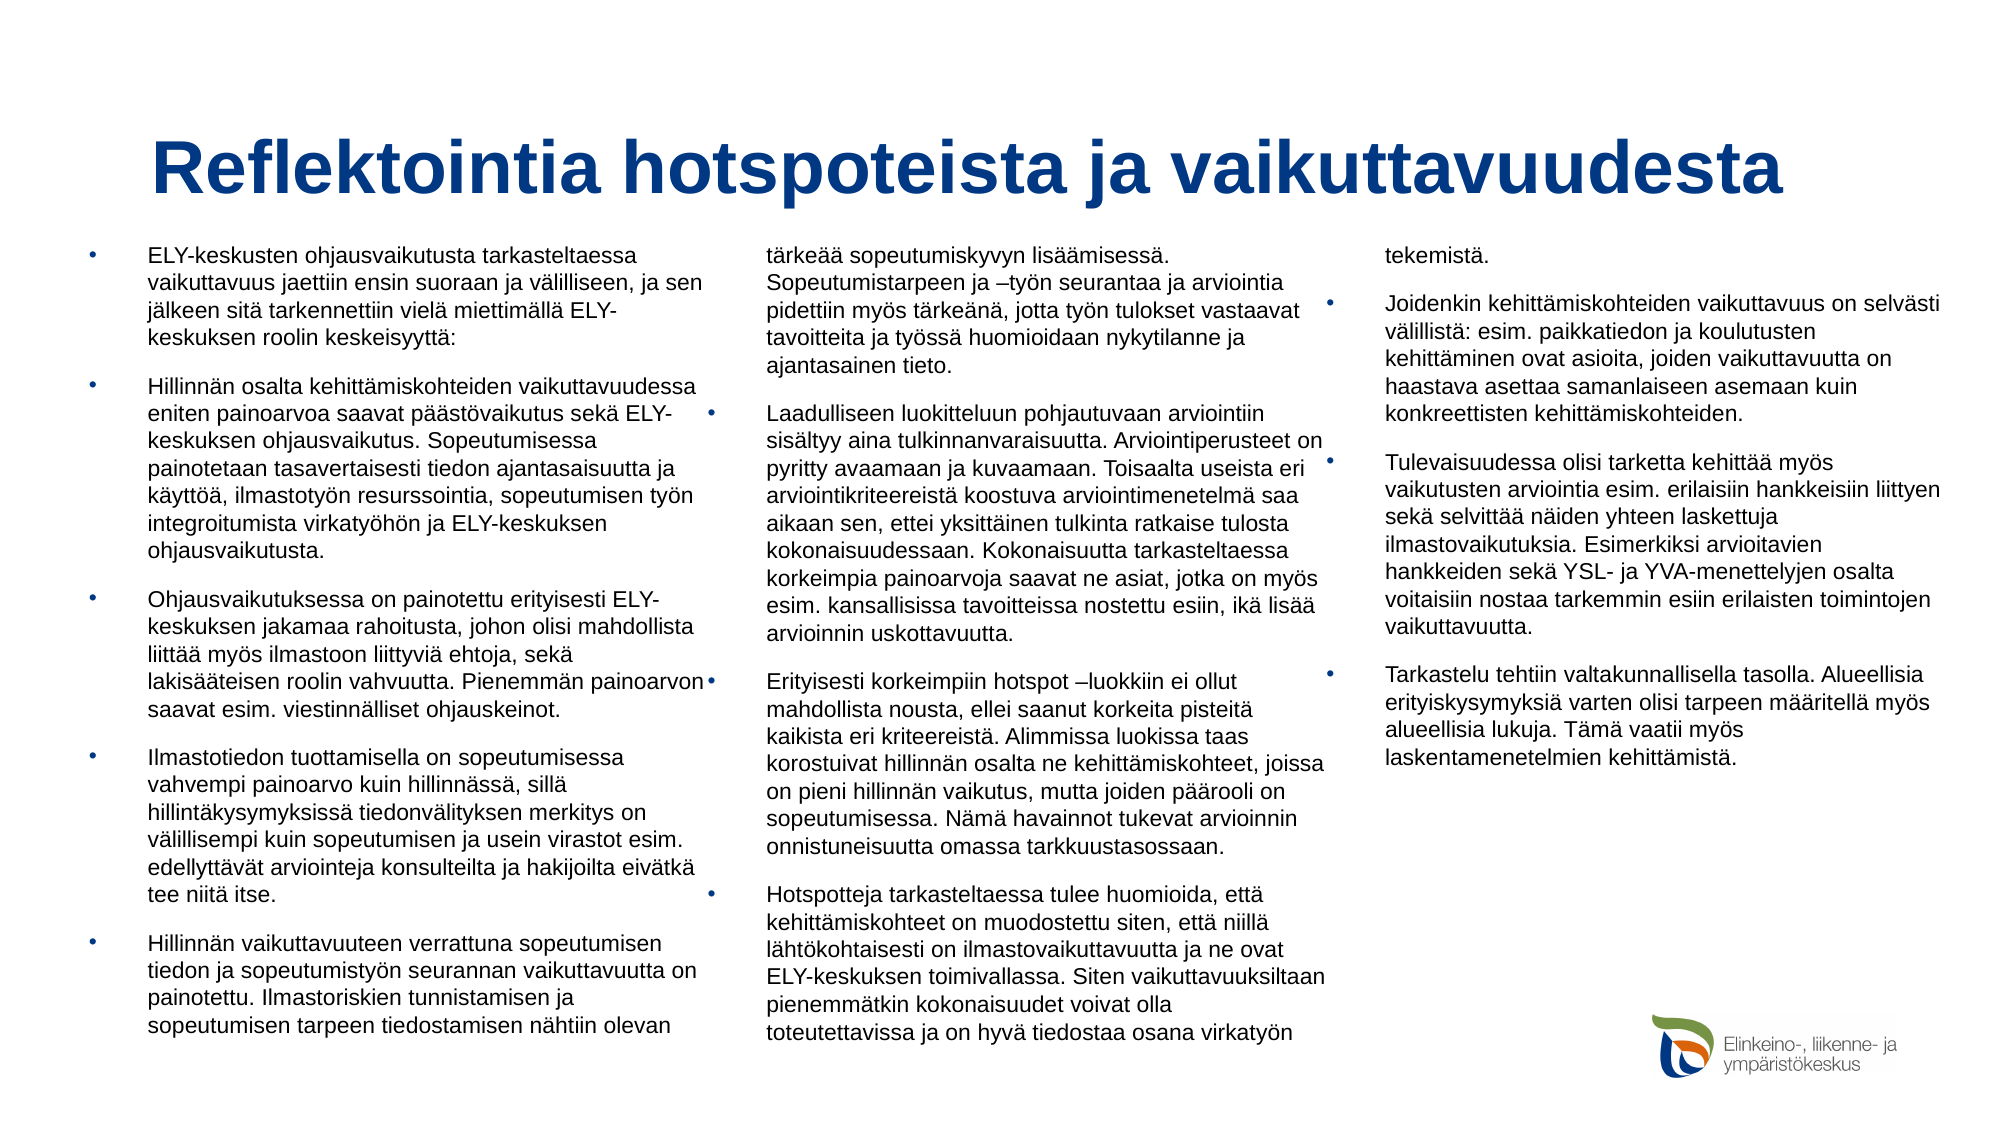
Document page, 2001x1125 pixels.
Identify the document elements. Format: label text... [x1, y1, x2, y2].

list ELY-keskusten ohjausvaikutusta tarkasteltaessa vaikuttavuus jaettiin ensin suoraan ja välilliseen, ja sen jälkeen sitä tarkennettiin vielä miettimällä ELY-keskuksen roolin keskeisyyttä: Hillinnän osalta kehittämiskohteiden vaikuttavuudessa eniten painoarvoa saavat päästövaikutus sekä ELY-keskuksen ohjausvaikutus. Sopeutumisessa painotetaan tasavertaisesti tiedon ajantasaisuutta ja käyttöä, ilmastotyön resurssointia, sopeutumisen työn integroitumista virkatyöhön ja ELY-keskuksen ohjausvaikutusta. Ohjausvaikutuksessa on painotettu erityisesti ELY-keskuksen jakamaa rahoitusta, johon olisi mahdollista liittää myös ilmastoon liittyviä ehtoja, sekä lakisääteisen roolin vahvuutta. Pienemmän painoarvon saavat esim. viestinnälliset ohjauskeinot. Ilmastotiedon tuottamisella on sopeutumisessa vahvempi painoarvo kuin hillinnässä, sillä hillintäkysymyksissä tiedonvälityksen merkitys on välillisempi kuin sopeutumisen ja usein virastot esim. edellyttävät arviointeja konsulteilta ja hakijoilta eivätkä tee niitä itse. Hillinnän vaikuttavuuteen verrattuna sopeutumisen tiedon ja sopeutumistyön seurannan vaikuttavuutta on painotettu. Ilmastoriskien tunnistamisen ja sopeutumisen tarpeen tiedostamisen nähtiin olevan tärkeää sopeutumiskyvyn lisäämisessä. Sopeutumistarpeen ja –työn seurantaa ja arviointia pidettiin myös tärkeänä, jotta työn tulokset vastaavat tavoitteita ja työssä huomioidaan nykytilanne ja ajantasainen tieto. Laadulliseen luokitteluun pohjautuvaan arviointiin sisältyy aina tulkinnanvaraisuutta. Arviointiperusteet on pyritty avaamaan ja kuvaamaan. Toisaalta useista eri arviointikriteereistä koostuva arviointimenetelmä saa aikaan sen, ettei yksittäinen tulkinta ratkaise tulosta kokonaisuudessaan. Kokonaisuutta tarkasteltaessa korkeimpia painoarvoja saavat ne asiat, jotka on myös esim. kansallisissa tavoitteissa nostettu esiin, ikä lisää arvioinnin uskottavuutta. Erityisesti korkeimpiin hotspot –luokkiin ei ollut mahdollista nousta, ellei saanut korkeita pisteitä kaikista eri kriteereistä. Alimmissa luokissa taas korostuivat hillinnän osalta ne kehittämiskohteet, joissa on pieni hillinnän vaikutus, mutta joiden päärooli on sopeutumisessa. Nämä havainnot tukevat arvioinnin onnistuneisuutta omassa tarkkuustasossaan. Hotspotteja tarkasteltaessa tulee huomioida, että kehittämiskohteet on muodostettu siten, että niillä lähtökohtaisesti on ilmastovaikuttavuutta ja ne ovat ELY-keskuksen toimivallassa. Siten vaikuttavuuksiltaan pienemmätkin kokonaisuudet voivat olla toteutettavissa ja on hyvä tiedostaa osana virkatyön tekemistä. Joidenkin kehittämiskohteiden vaikuttavuus on selvästi välillistä: esim. paikkatiedon ja koulutusten kehittäminen ovat asioita, joiden vaikuttavuutta on haastava asettaa samanlaiseen asemaan kuin konkreettisten kehittämiskohteiden. Tulevaisuudessa olisi tarketta kehittää myös vaikutusten arviointia esim. erilaisiin hankkeisiin liittyen sekä selvittää näiden yhteen laskettuja ilmastovaikutuksia. Esimerkiksi arvioitavien hankkeiden sekä YSL- ja YVA-menettelyjen osalta voitaisiin nostaa tarkemmin esiin erilaisten toimintojen vaikuttavuutta. Tarkastelu tehtiin valtakunnallisella tasolla. Alueellisia erityiskysymyksiä varten olisi tarpeen määritellä myös alueellisia lukuja. Tämä vaatii myös laskentamenetelmien kehittämistä. [89, 240, 1946, 1046]
title Reflektointia hotspoteista ja vaikuttavuudesta [151, 77, 1897, 240]
picture [1652, 1046, 1897, 1078]
